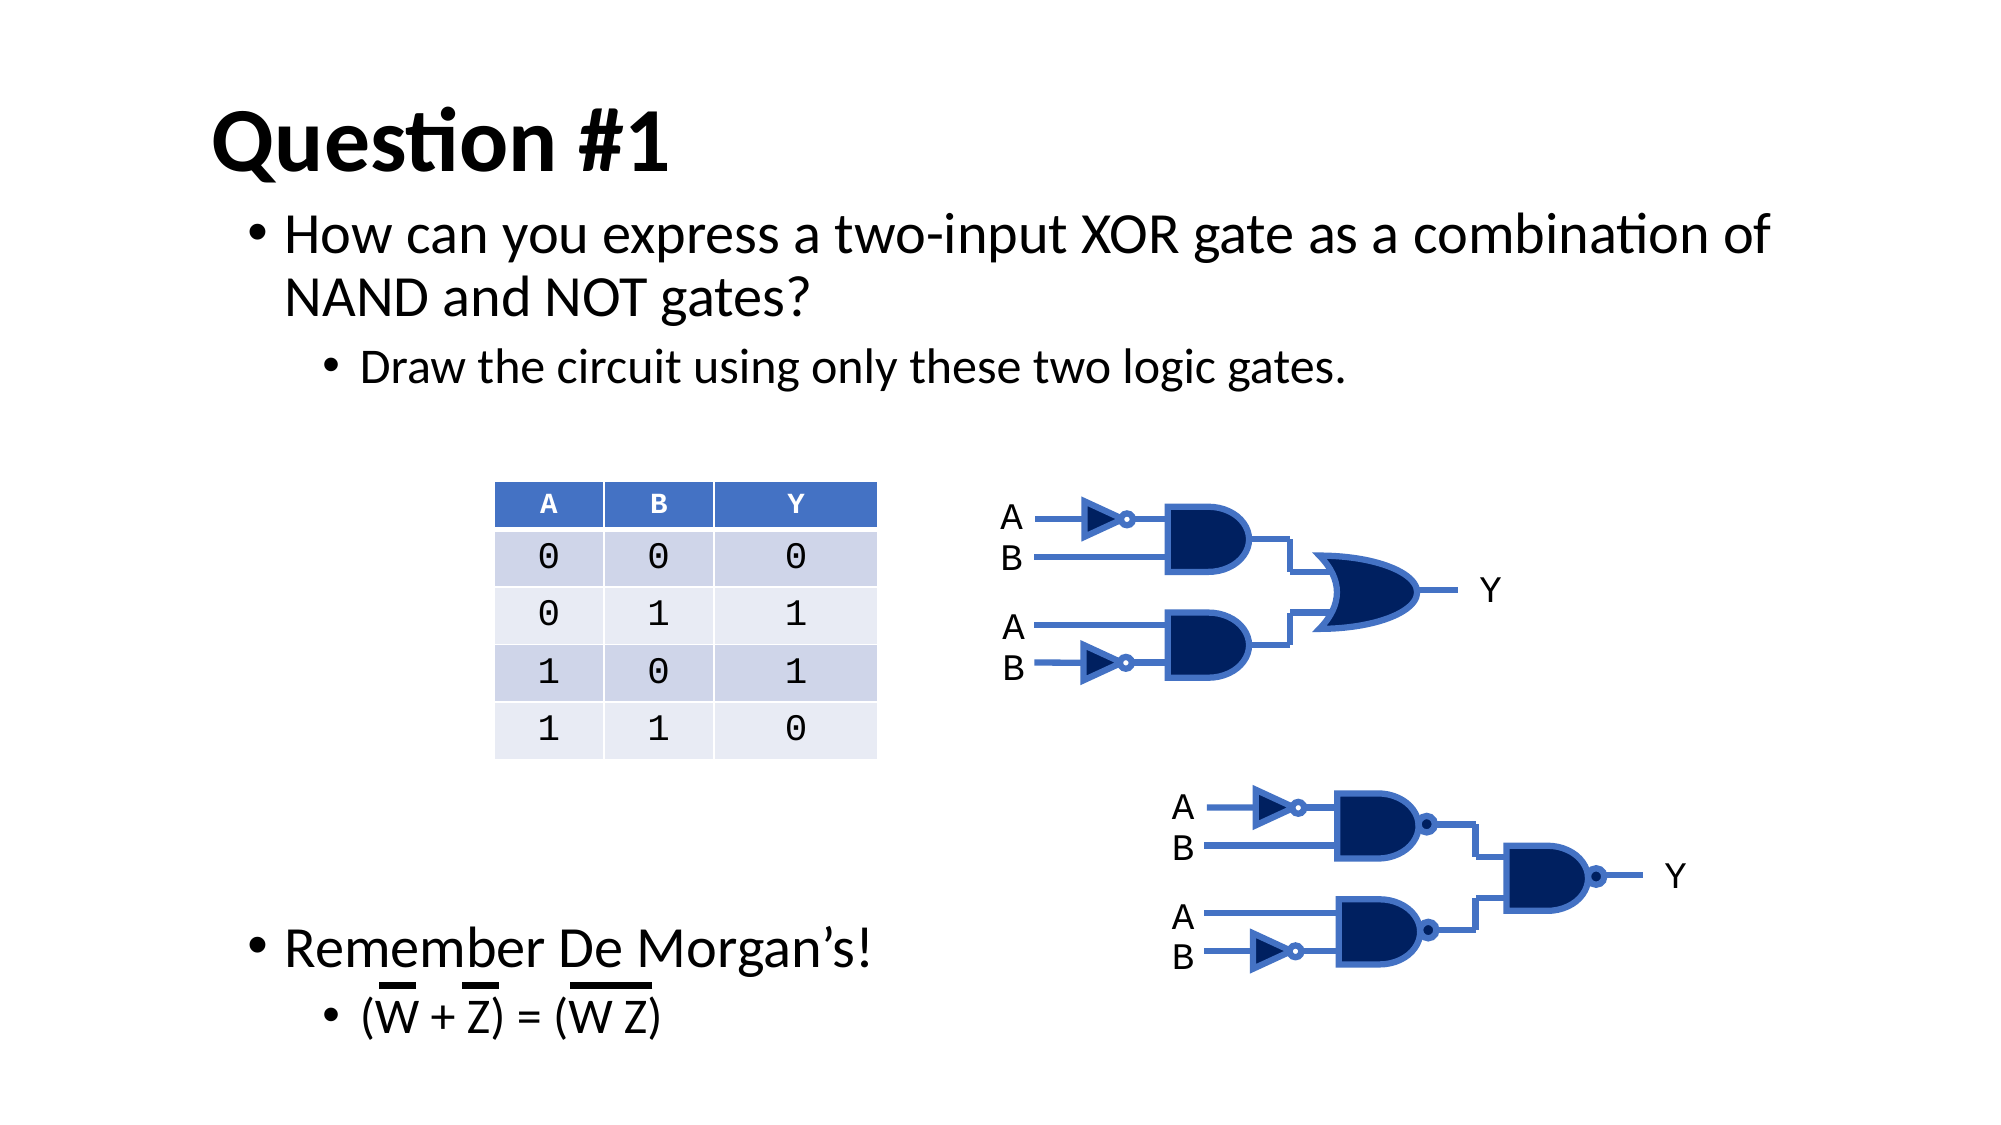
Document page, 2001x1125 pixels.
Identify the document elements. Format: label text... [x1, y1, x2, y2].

text_box B [987, 635, 1040, 695]
table_cell 1 [605, 588, 713, 644]
text_box B [1157, 924, 1210, 985]
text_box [1338, 899, 1437, 965]
table_header B [605, 482, 713, 527]
table_cell 1 [605, 703, 713, 759]
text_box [1506, 845, 1605, 911]
text_box A [987, 594, 1040, 635]
text_box [1166, 505, 1250, 573]
table_cell 0 [605, 645, 713, 701]
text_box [1337, 793, 1435, 859]
table_header Y [715, 482, 877, 527]
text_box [1206, 789, 1339, 826]
text_box B [1157, 815, 1210, 876]
table_cell 0 [715, 532, 877, 586]
table_cell 0 [495, 588, 603, 644]
table_cell 0 [715, 703, 877, 759]
table_cell 1 [495, 645, 603, 701]
text_box Y [1464, 557, 1517, 618]
text_box A [1157, 775, 1210, 815]
title Question #1 [196, 66, 1649, 217]
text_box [1034, 644, 1167, 681]
table_cell 0 [605, 532, 713, 586]
text_box B [985, 525, 1038, 585]
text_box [1203, 933, 1336, 969]
table_cell 1 [495, 703, 603, 759]
text_box A [1157, 884, 1210, 924]
text_box [1166, 611, 1250, 679]
text_box [1316, 554, 1419, 630]
text_box Y [1649, 844, 1702, 904]
text_box A [985, 484, 1038, 525]
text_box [1035, 501, 1168, 537]
table_header A [495, 482, 603, 527]
table_cell 1 [715, 645, 877, 701]
list How can you express a two-input XOR gate as a combination of NAND and NOT gates? Draw the circuit using only these two logic gates. Remember De Morgan’s! (W + Z) = (W Z) [232, 196, 1851, 1083]
table_cell 1 [715, 588, 877, 644]
table_cell 0 [495, 532, 603, 586]
